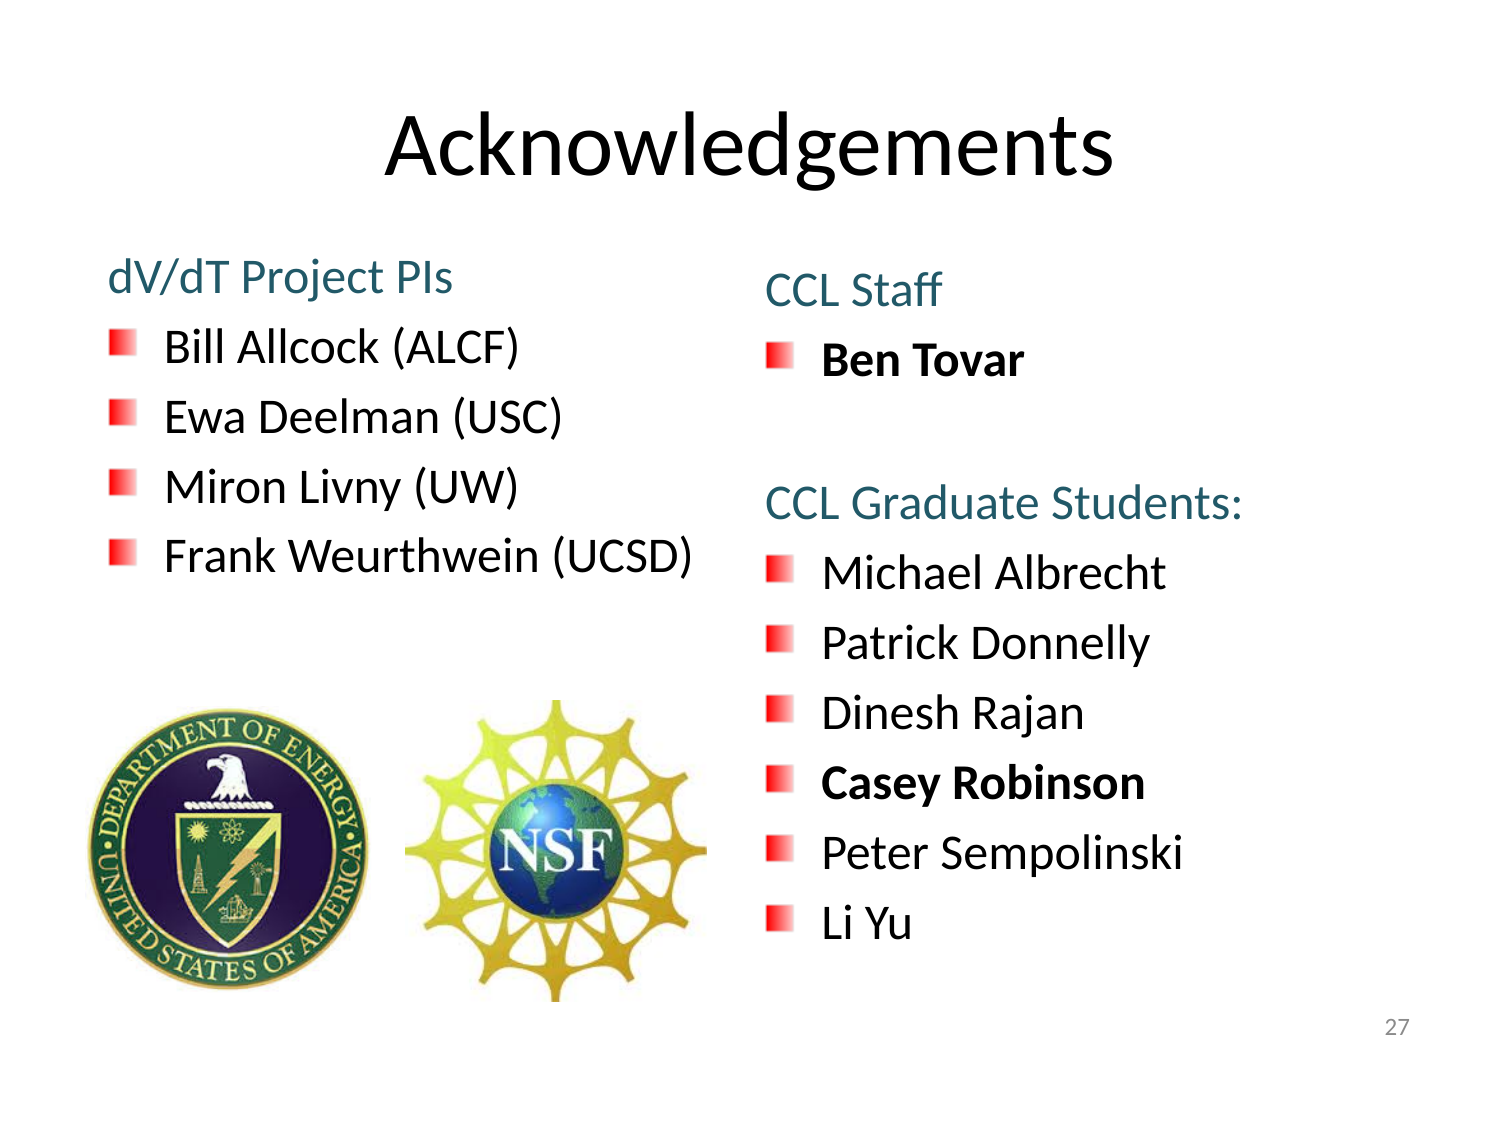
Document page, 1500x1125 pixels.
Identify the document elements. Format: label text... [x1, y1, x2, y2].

picture [107, 537, 140, 569]
picture [764, 623, 797, 656]
picture [107, 467, 140, 499]
picture [107, 327, 140, 359]
picture [764, 693, 797, 726]
picture [768, 553, 797, 586]
picture [107, 397, 140, 429]
picture [764, 903, 797, 935]
text_box dV/dT Project PIs Bill Allcock (ALCF) Ewa Deelman (USC) Miron Livny (UW) Frank Weurthwein (UCSD) [92, 235, 768, 619]
picture [764, 763, 797, 796]
picture [85, 706, 372, 993]
title Acknowledgements [75, 45, 1425, 233]
text_box CCL Graduate Students: Michael Albrecht Patrick Donnelly Dinesh Rajan Casey Robinson Peter Sempolinski Li Yu [749, 461, 1425, 1026]
picture [764, 833, 797, 865]
picture [404, 700, 707, 1003]
slide_number 27 [1074, 1026, 1425, 1056]
text_box CCL Staff Ben Tovar [749, 248, 1425, 429]
picture [764, 340, 797, 372]
